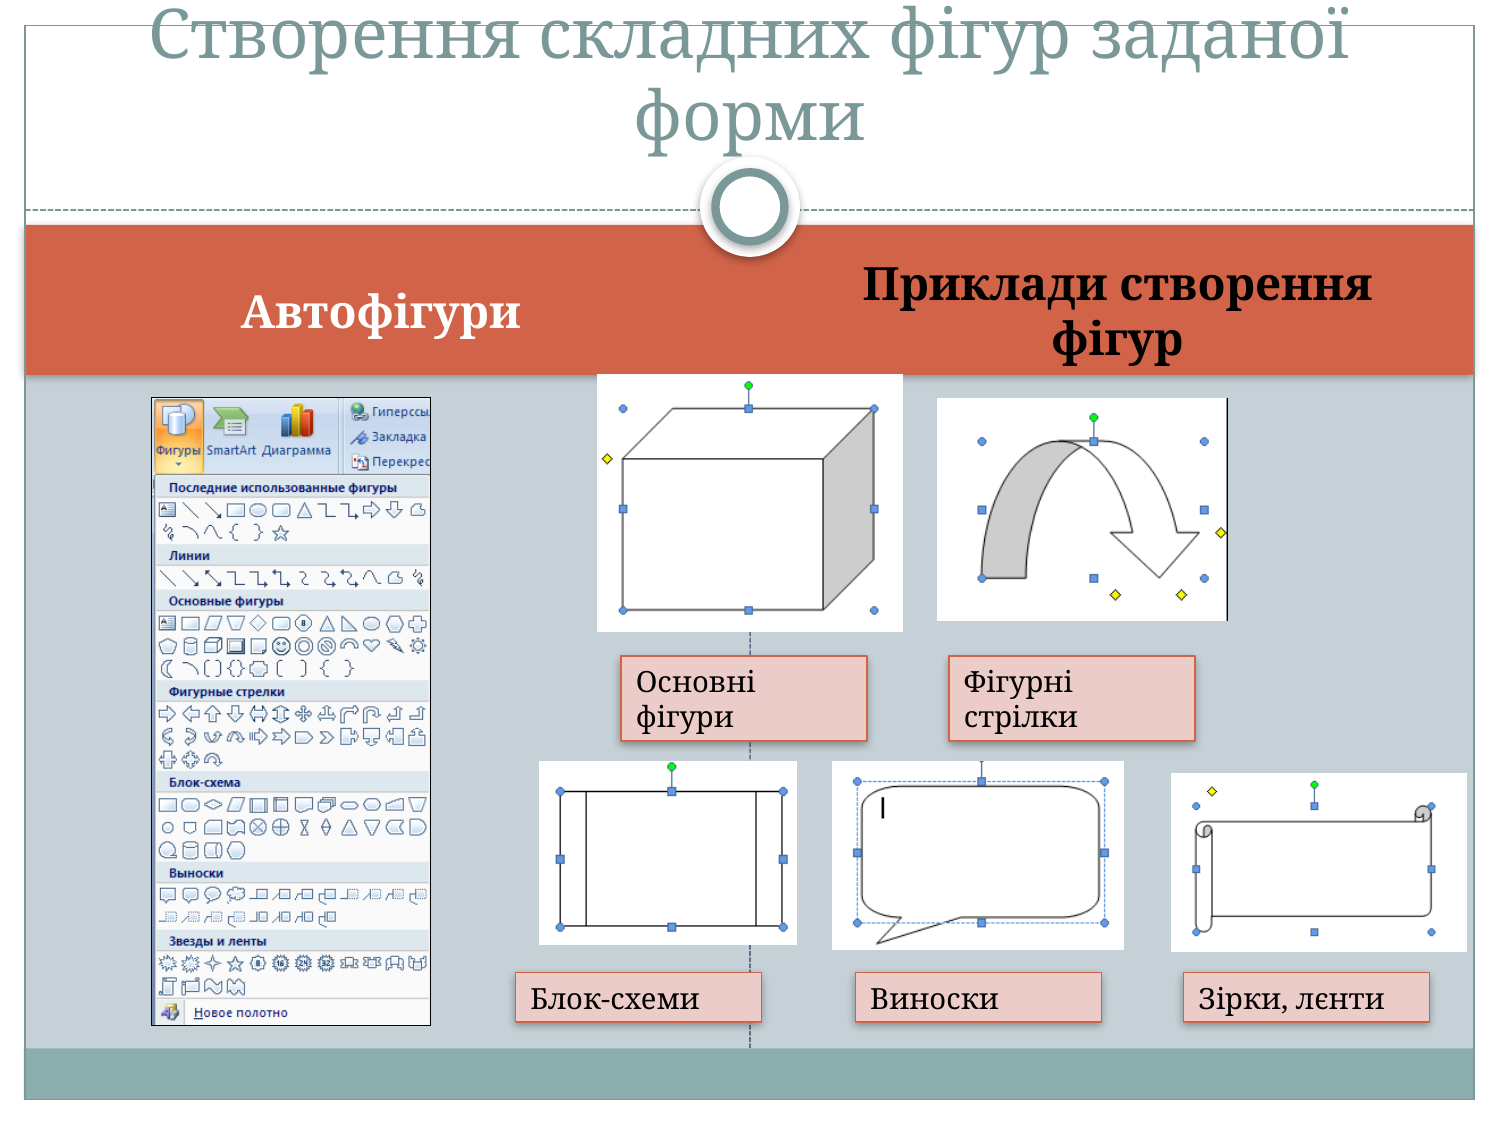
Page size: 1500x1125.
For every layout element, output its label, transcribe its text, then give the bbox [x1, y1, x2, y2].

text_box Фігурні стрілки [948, 655, 1196, 742]
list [597, 374, 903, 632]
list Приклади створення фігур [785, 249, 1450, 371]
text_box Основні фігури [620, 655, 868, 742]
picture [1171, 773, 1467, 952]
list Автофігури [48, 249, 714, 371]
picture [937, 398, 1228, 622]
text_box Зірки, лєнти [1183, 972, 1430, 1023]
text_box Виноски [855, 972, 1102, 1023]
picture [538, 761, 798, 945]
text_box Блок-схеми [515, 972, 762, 1023]
title Створення складних фігур заданої форми [49, 37, 1450, 162]
picture [831, 761, 1125, 950]
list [152, 398, 431, 1025]
